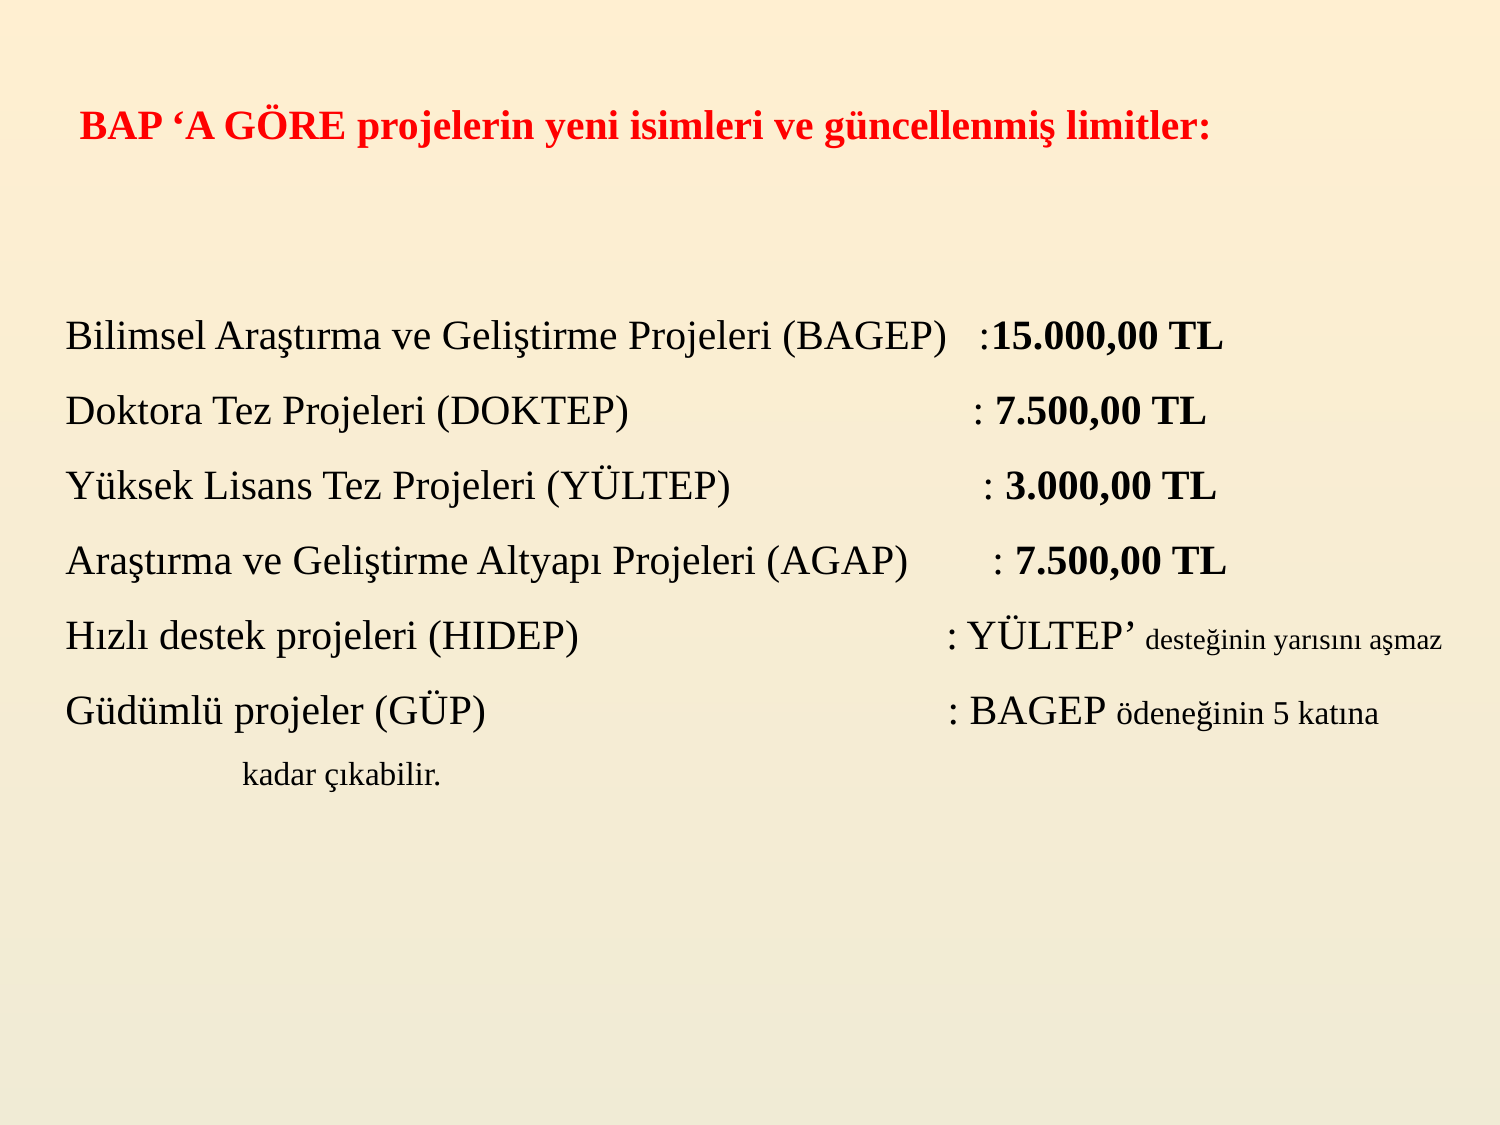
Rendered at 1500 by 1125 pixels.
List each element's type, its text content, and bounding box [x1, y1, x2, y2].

text_box Bilimsel Araştırma ve Geliştirme Projeleri (BAGEP) :15.000,00 TL Doktora Tez Projeleri (DOKTEP) : 7.500,00 TL Yüksek Lisans Tez Projeleri (YÜLTEP) : 3.000,00 TL Araştırma ve Geliştirme Altyapı Projeleri (AGAP) : 7.500,00 TL Hızlı destek projeleri (HIDEP) : YÜLTEP’ desteğinin yarısını aşmaz Güdümlü projeler (GÜP) : BAGEP ödeneğinin 5 katına kadar çıkabilir. [29, 215, 1459, 800]
text_box BAP ‘A GÖRE projelerin yeni isimleri ve güncellenmiş limitler: [64, 90, 1412, 155]
